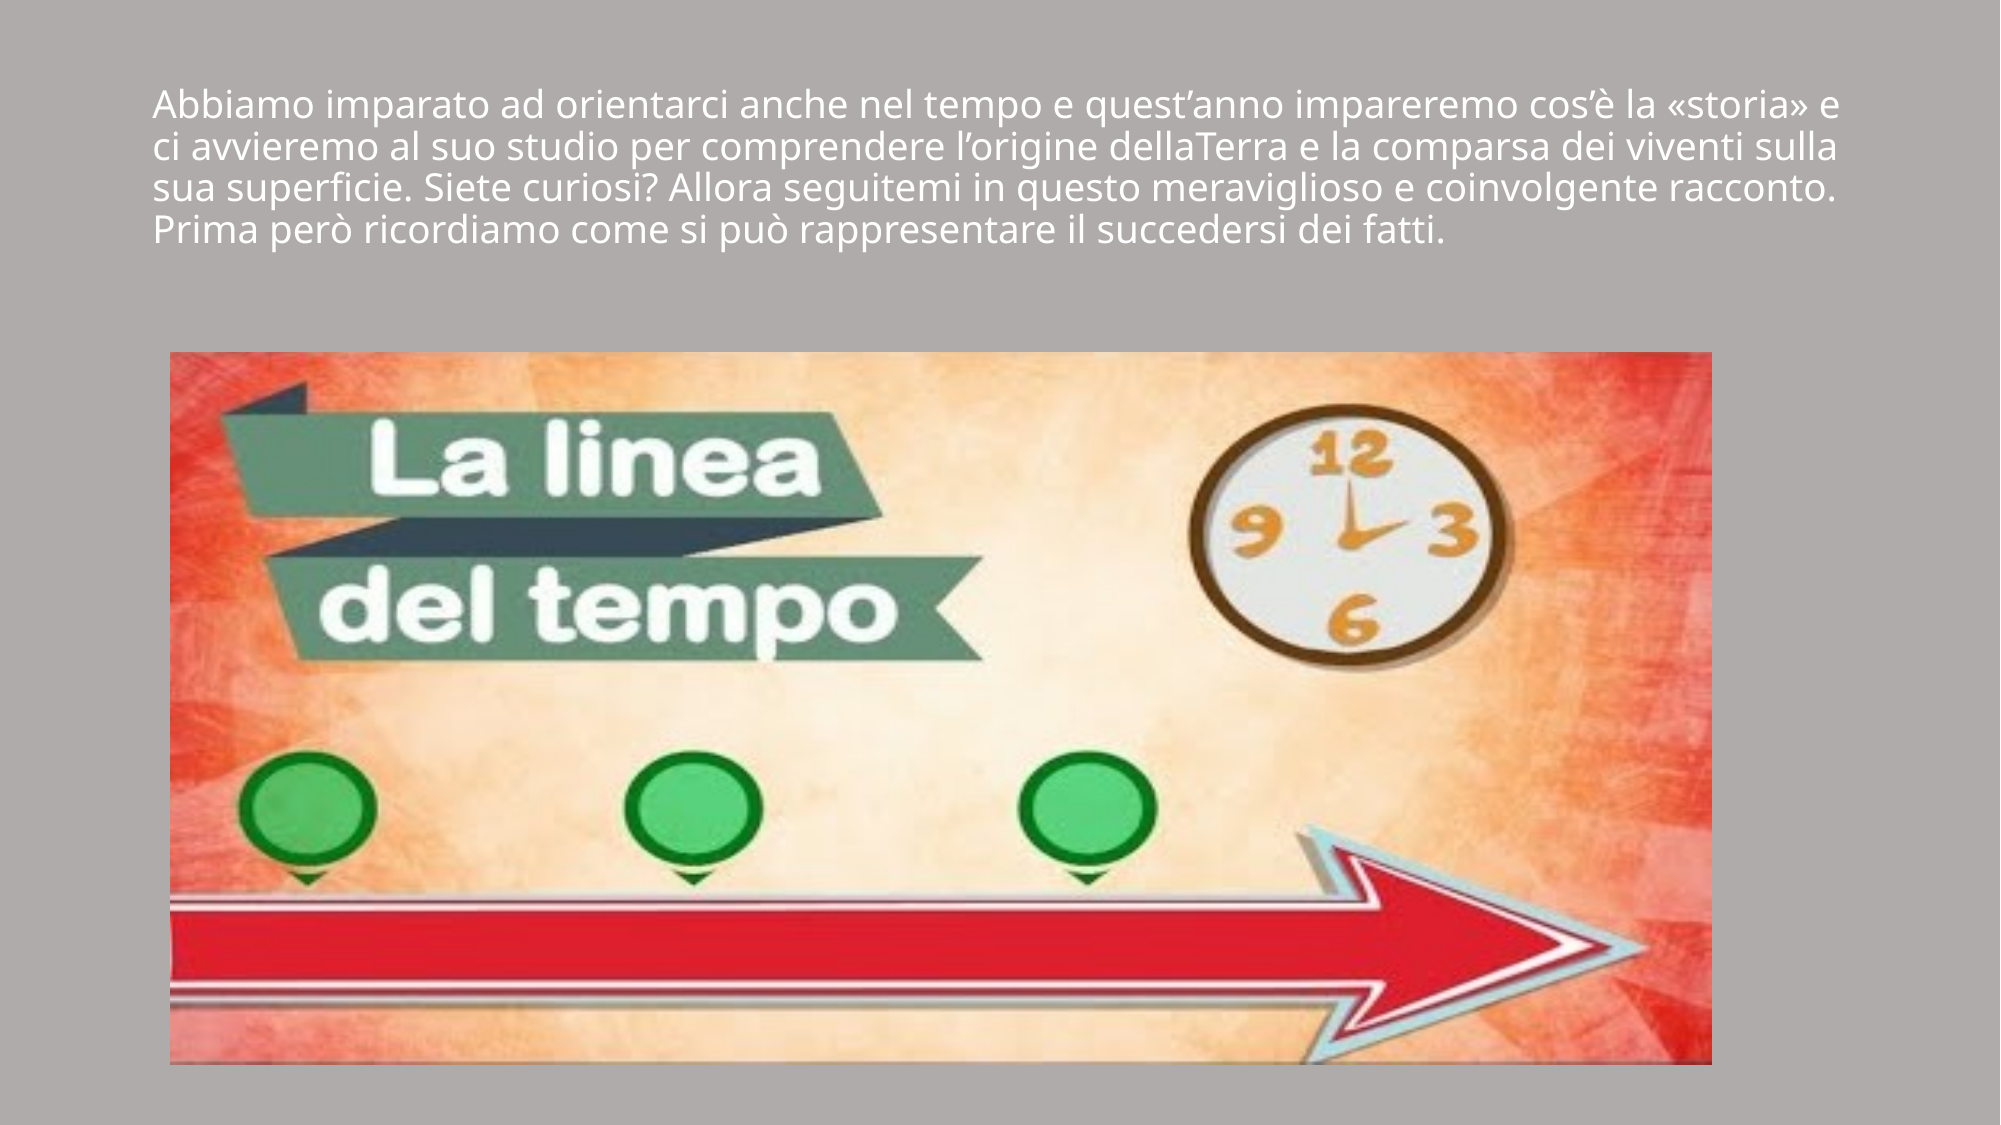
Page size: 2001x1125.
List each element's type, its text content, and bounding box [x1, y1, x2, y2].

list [169, 351, 1713, 1066]
title Abbiamo imparato ad orientarci anche nel tempo e quest’anno impareremo cos’è la «storia» e ci avvieremo al suo studio per comprendere l’origine dellaTerra e la comparsa dei viventi sulla sua superficie. Siete curiosi? Allora seguitemi in questo meraviglioso e coinvolgente racconto. Prima però ricordiamo come si può rappresentare il succedersi dei fatti. [137, 59, 1863, 278]
